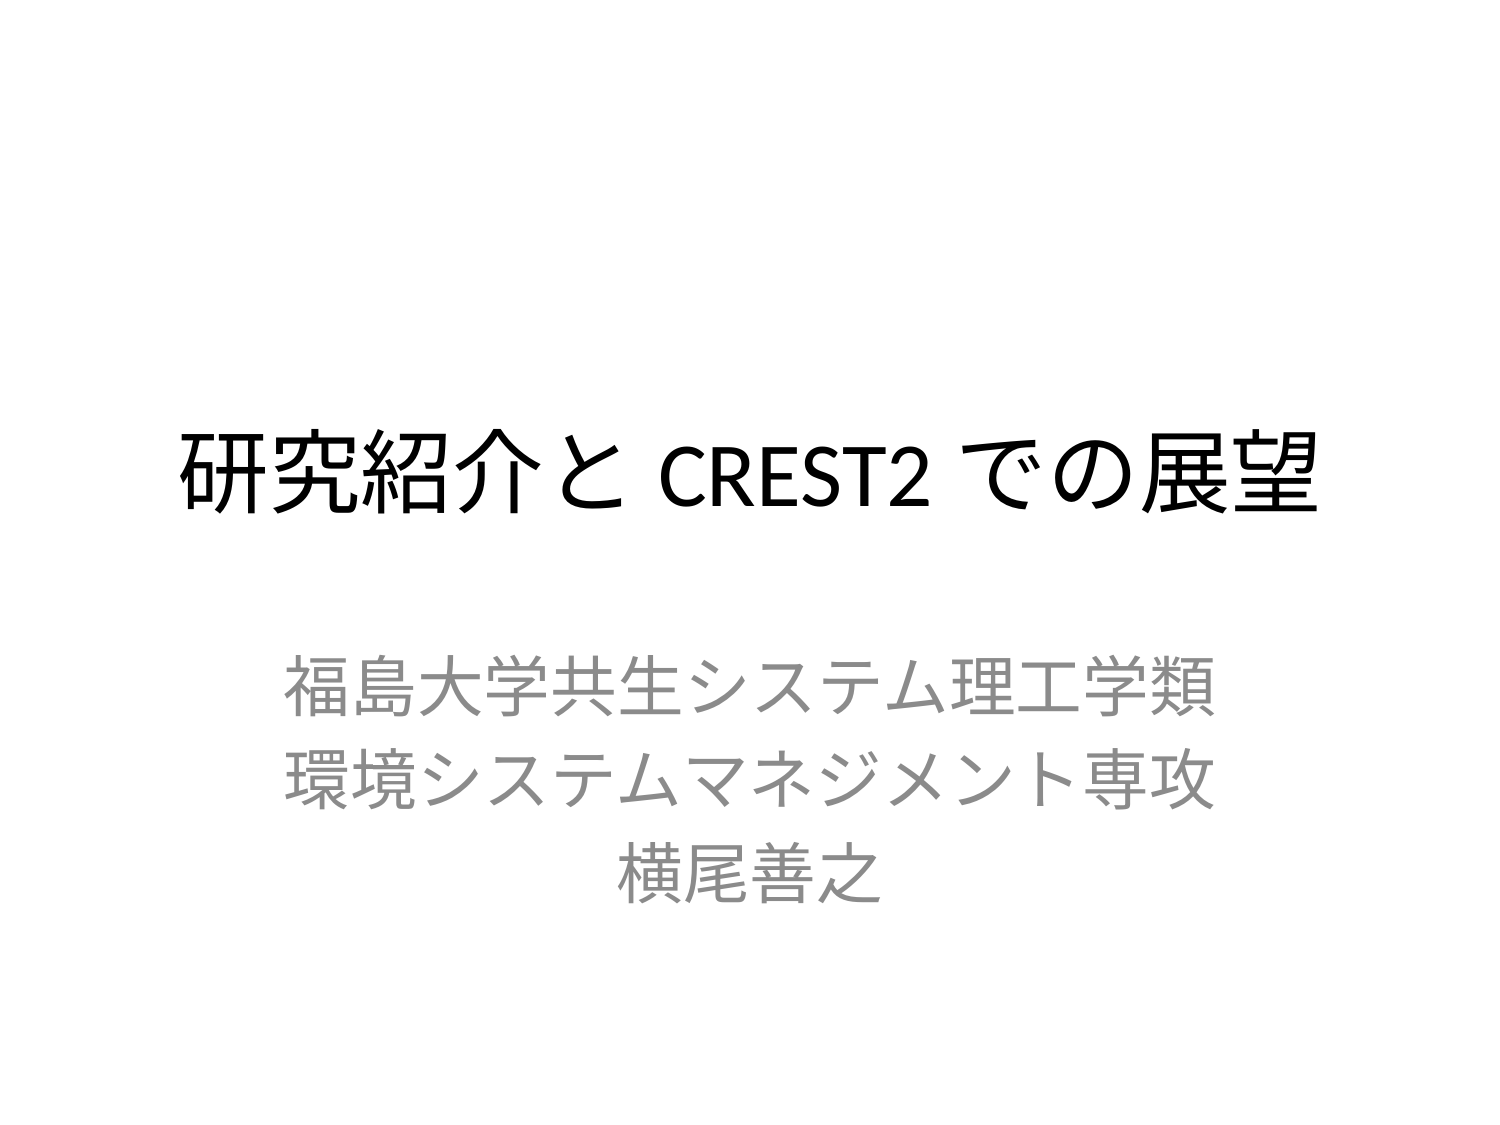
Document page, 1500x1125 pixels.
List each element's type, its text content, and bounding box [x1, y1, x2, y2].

title 研究紹介とCREST2での展望 [112, 349, 1388, 591]
subtitle 福島大学共生システム理工学類 環境システムマネジメント専攻 横尾善之 [225, 637, 1275, 925]
